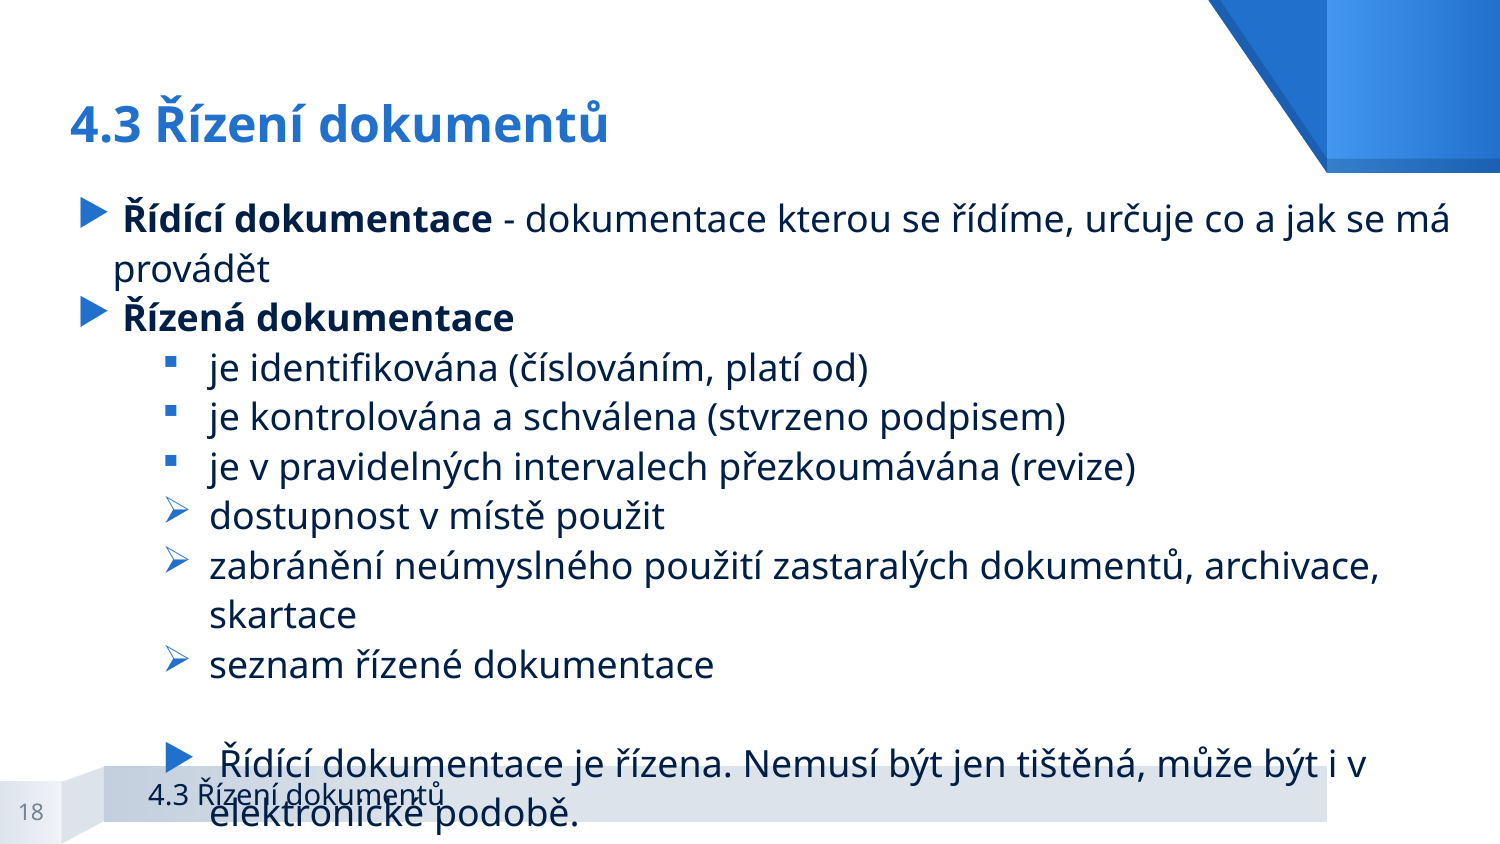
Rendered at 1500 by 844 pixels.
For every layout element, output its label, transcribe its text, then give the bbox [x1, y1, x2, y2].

text_box 4.3 Řízení dokumentů [55, 84, 1121, 160]
slide_number 18 [0, 781, 62, 844]
text_box Řídící dokumentace - dokumentace kterou se řídíme, určuje co a jak se má provádět Řízená dokumentace je identifikována (číslováním, platí od) je kontrolována a schválena (stvrzeno podpisem) je v pravidelných intervalech přezkoumávána (revize) dostupnost v místě použit zabránění neúmyslného použití zastaralých dokumentů, archivace, skartace seznam řízené dokumentace Řídící dokumentace je řízena. Nemusí být jen tištěná, může být i v elektronické podobě. [62, 183, 1488, 844]
